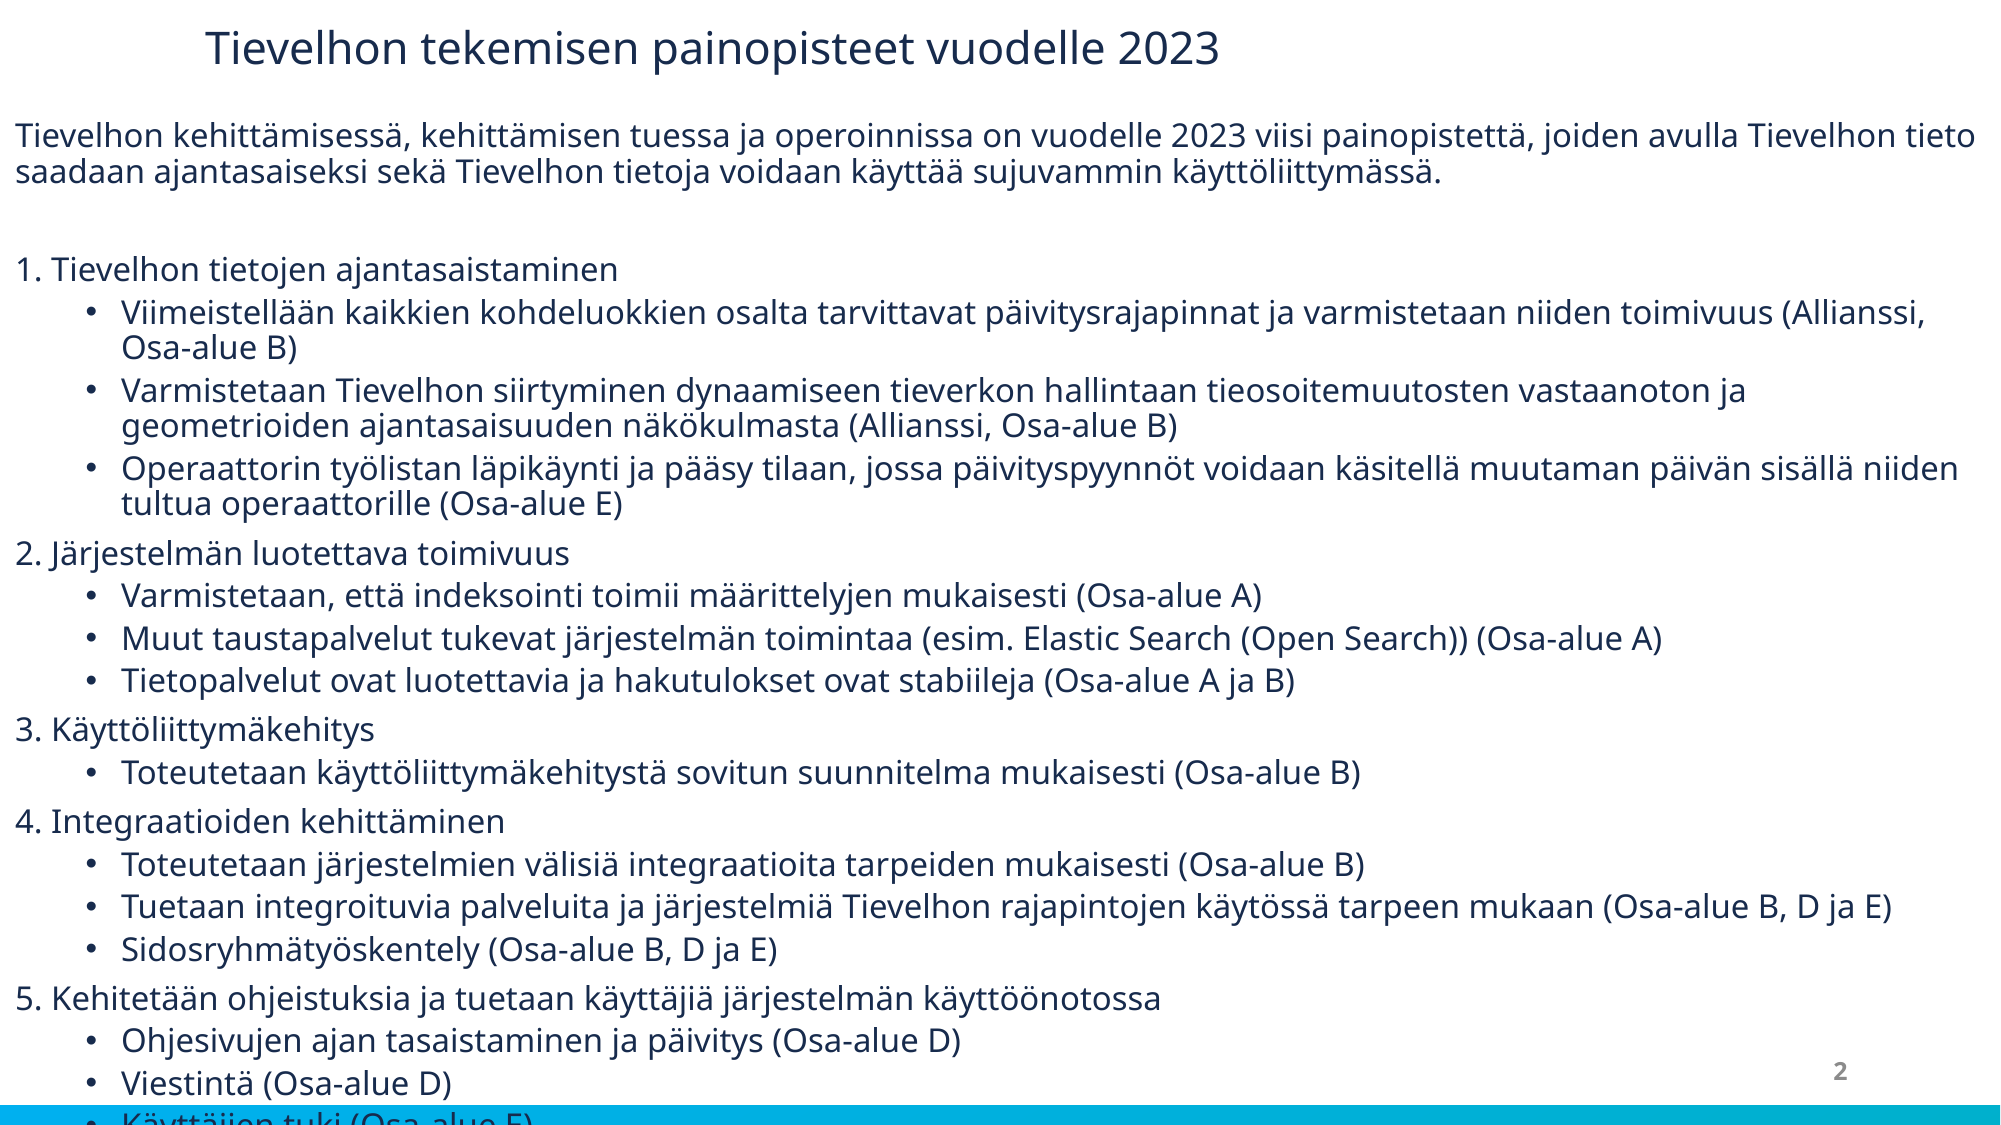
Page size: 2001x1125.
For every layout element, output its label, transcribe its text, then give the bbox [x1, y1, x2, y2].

title Tievelhon tekemisen painopisteet vuodelle 2023 [190, 17, 1627, 83]
list Tievelhon kehittämisessä, kehittämisen tuessa ja operoinnissa on vuodelle 2023 viisi painopistettä, joiden avulla Tievelhon tieto saadaan ajantasaiseksi sekä Tievelhon tietoja voidaan käyttää sujuvammin käyttöliittymässä. 1. Tievelhon tietojen ajantasaistaminen Viimeistellään kaikkien kohdeluokkien osalta tarvittavat päivitysrajapinnat ja varmistetaan niiden toimivuus (Allianssi, Osa-alue B) Varmistetaan Tievelhon siirtyminen dynaamiseen tieverkon hallintaan tieosoitemuutosten vastaanoton ja geometrioiden ajantasaisuuden näkökulmasta (Allianssi, Osa-alue B) Operaattorin työlistan läpikäynti ja pääsy tilaan, jossa päivityspyynnöt voidaan käsitellä muutaman päivän sisällä niiden tultua operaattorille (Osa-alue E) 2. Järjestelmän luotettava toimivuus Varmistetaan, että indeksointi toimii määrittelyjen mukaisesti (Osa-alue A) Muut taustapalvelut tukevat järjestelmän toimintaa (esim. Elastic Search (Open Search)) (Osa-alue A) Tietopalvelut ovat luotettavia ja hakutulokset ovat stabiileja (Osa-alue A ja B) 3. Käyttöliittymäkehitys Toteutetaan käyttöliittymäkehitystä sovitun suunnitelma mukaisesti (Osa-alue B) 4. Integraatioiden kehittäminen Toteutetaan järjestelmien välisiä integraatioita tarpeiden mukaisesti (Osa-alue B) Tuetaan integroituvia palveluita ja järjestelmiä Tievelhon rajapintojen käytössä tarpeen mukaan (Osa-alue B, D ja E) Sidosryhmätyöskentely (Osa-alue B, D ja E) 5. Kehitetään ohjeistuksia ja tuetaan käyttäjiä järjestelmän käyttöönotossa Ohjesivujen ajan tasaistaminen ja päivitys (Osa-alue D) Viestintä (Osa-alue D) Käyttäjien tuki (Osa-alue E) [0, 111, 2000, 1125]
slide_number 2 [1777, 1042, 1863, 1103]
